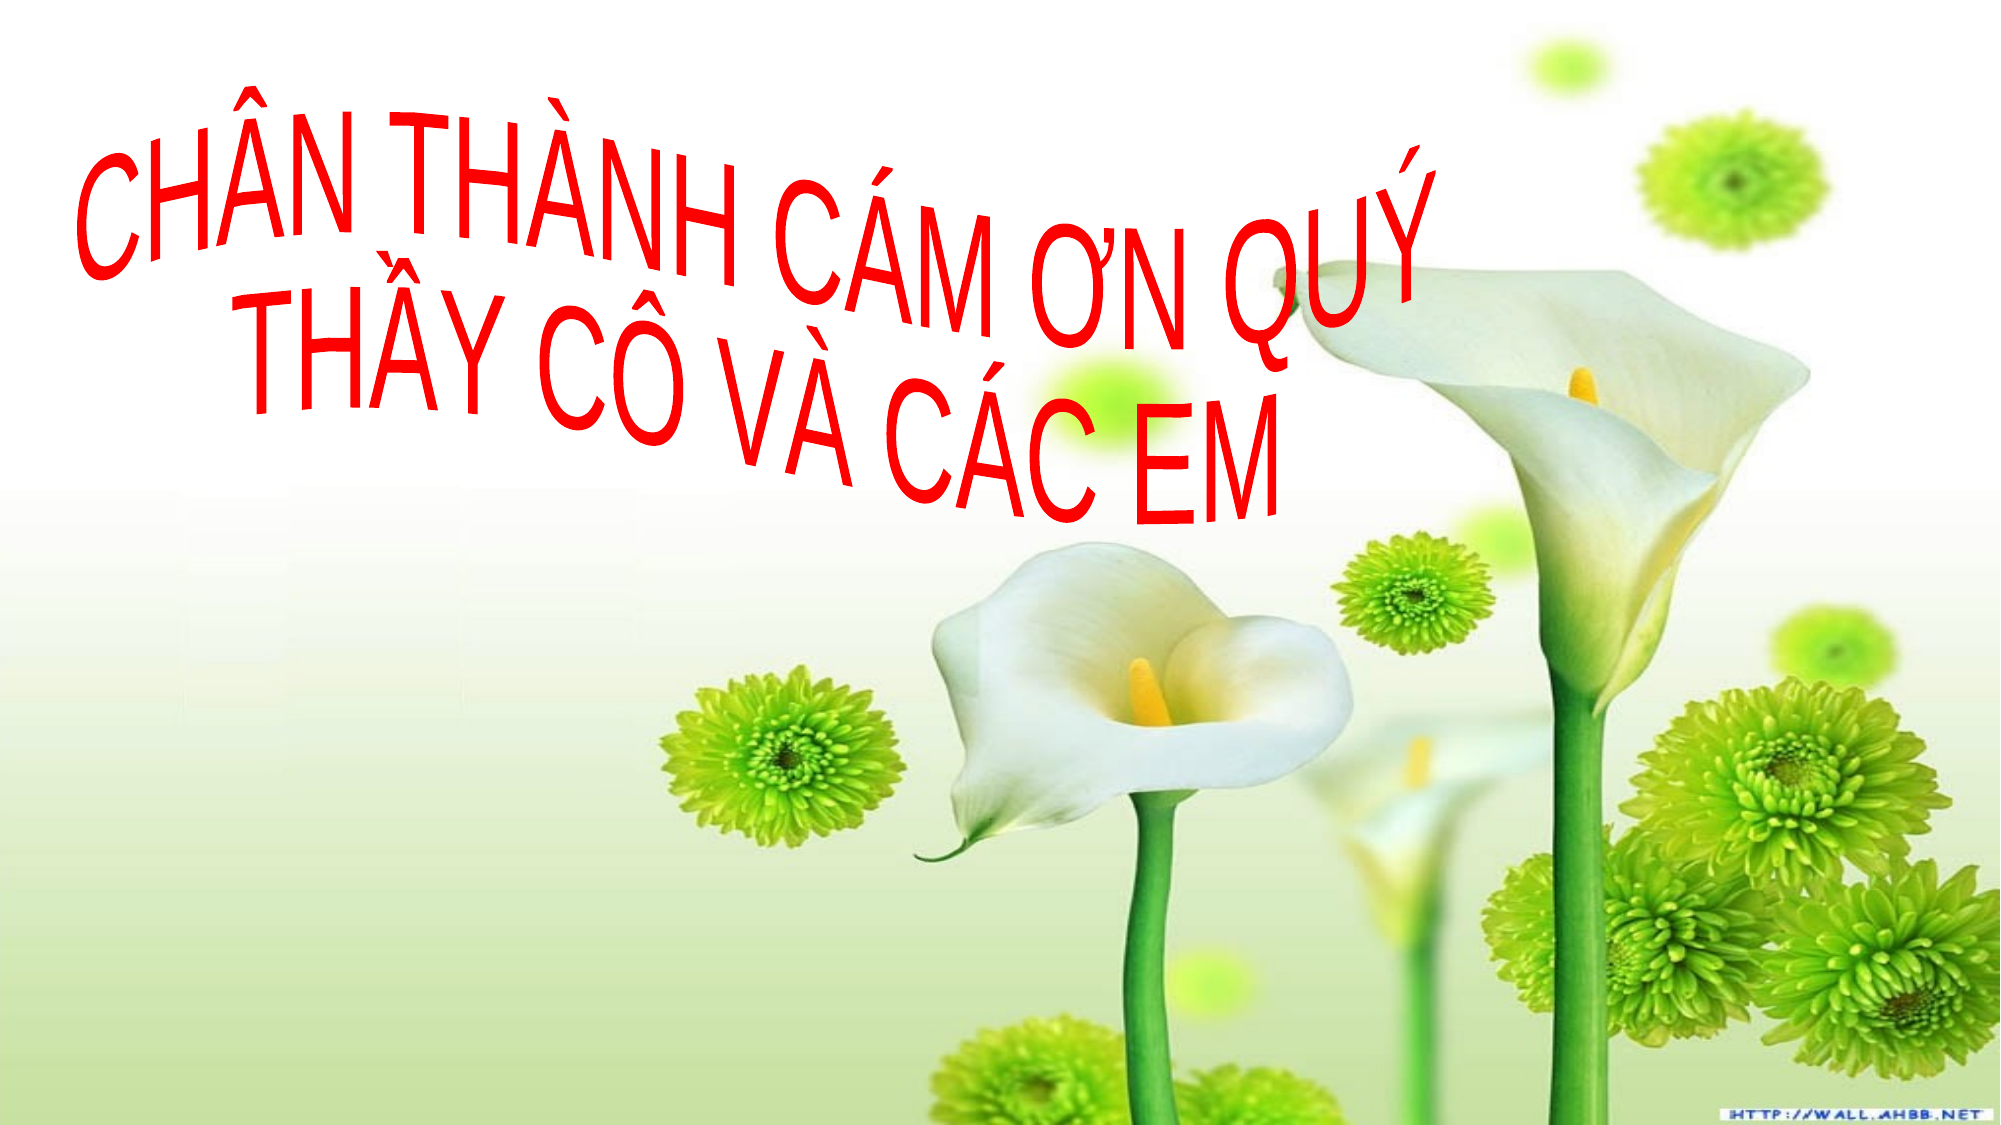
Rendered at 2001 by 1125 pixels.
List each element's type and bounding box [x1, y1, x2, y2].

list [0, 0, 2000, 1125]
